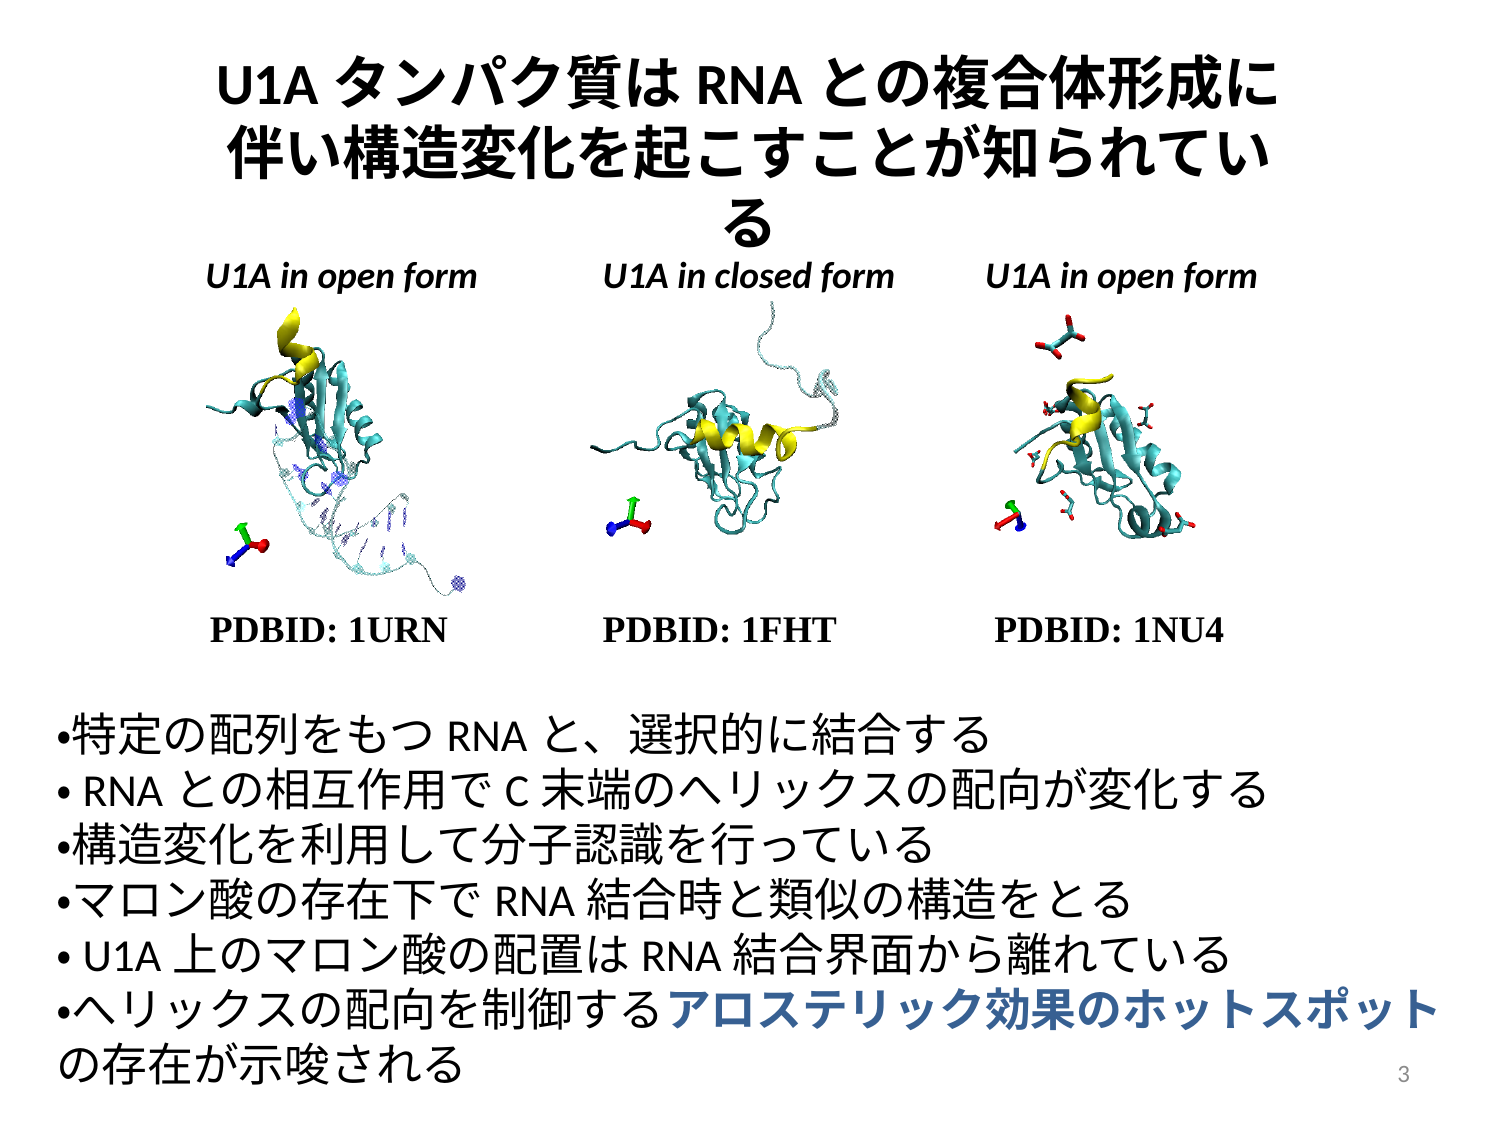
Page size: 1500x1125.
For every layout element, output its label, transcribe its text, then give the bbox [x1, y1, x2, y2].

text_box ・特定の配列をもつRNAと、選択的に結合する ・RNAとの相互作用でC末端のへリックスの配向が変化する ・構造変化を利用して分子認識を行っている ・マロン酸の存在下でRNA結合時と類似の構造をとる ・U1A上のマロン酸の配置はRNA結合界面から離れている ・へリックスの配向を制御するアロステリック効果のホットスポットの存在が示唆される [41, 698, 1459, 1098]
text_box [170, 243, 514, 659]
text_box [950, 243, 1294, 659]
text_box U1Aタンパク質はRNAとの複合体形成に伴い構造変化を起こすことが知られている [182, 38, 1315, 264]
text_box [563, 243, 936, 659]
slide_number 3 [1074, 1042, 1425, 1103]
